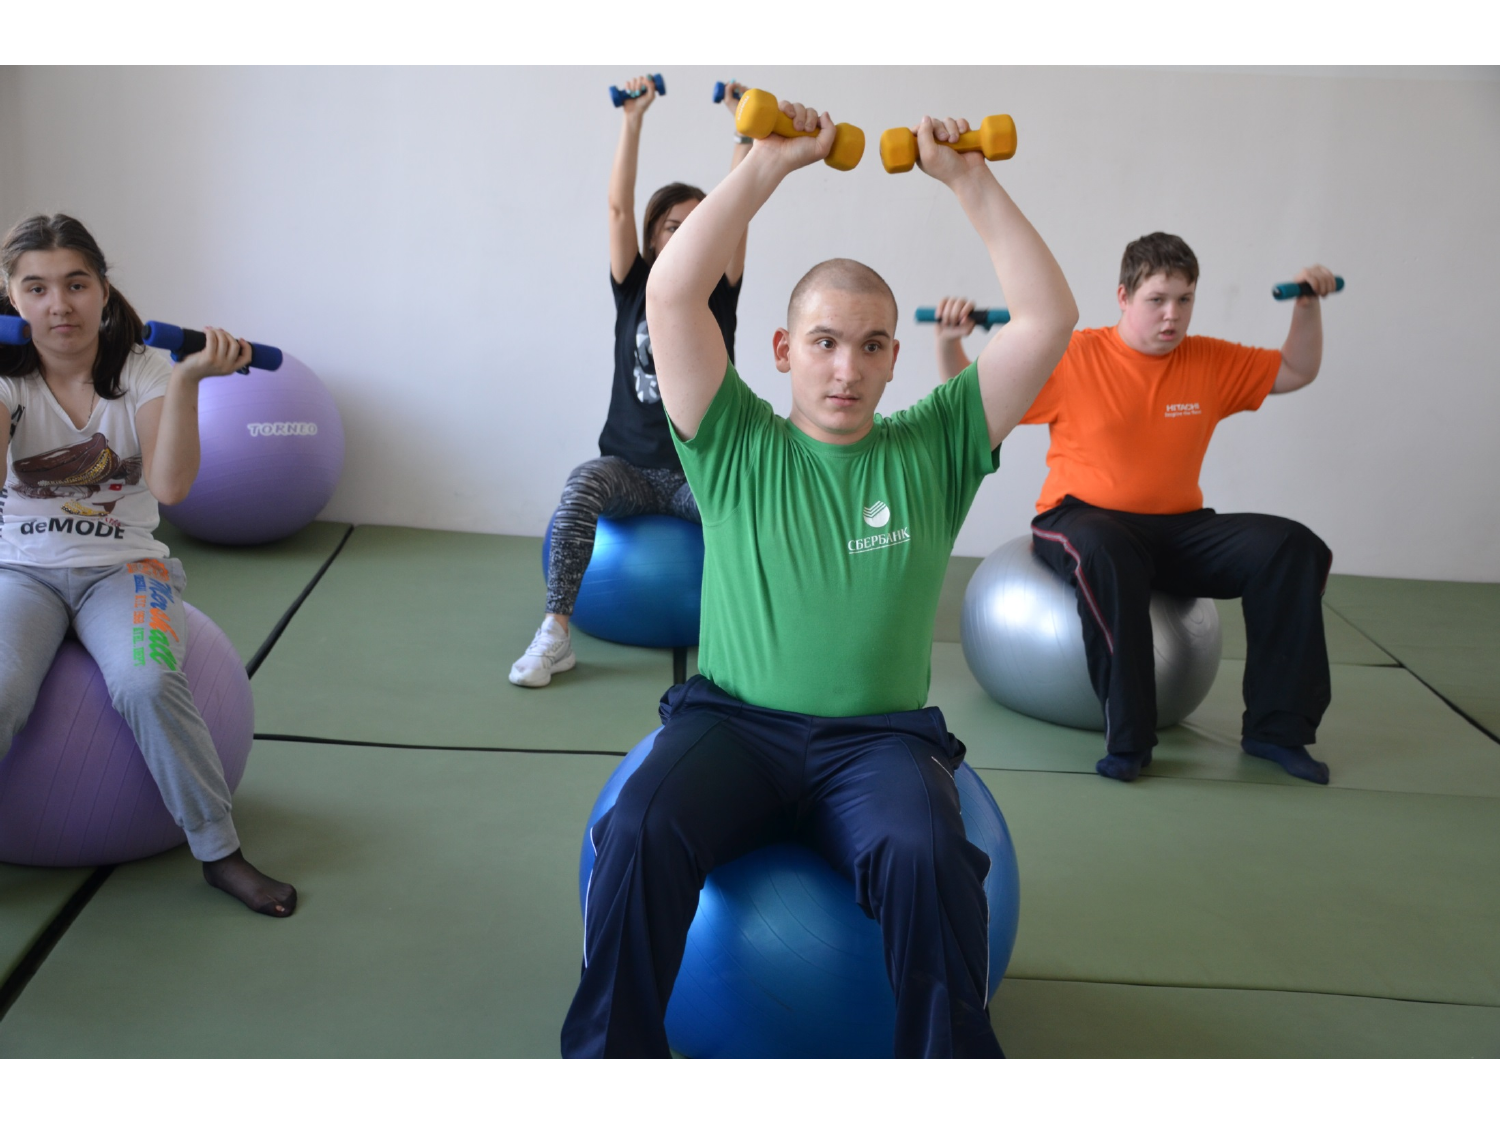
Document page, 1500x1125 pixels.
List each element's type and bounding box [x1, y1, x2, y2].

picture [0, 65, 1500, 1060]
